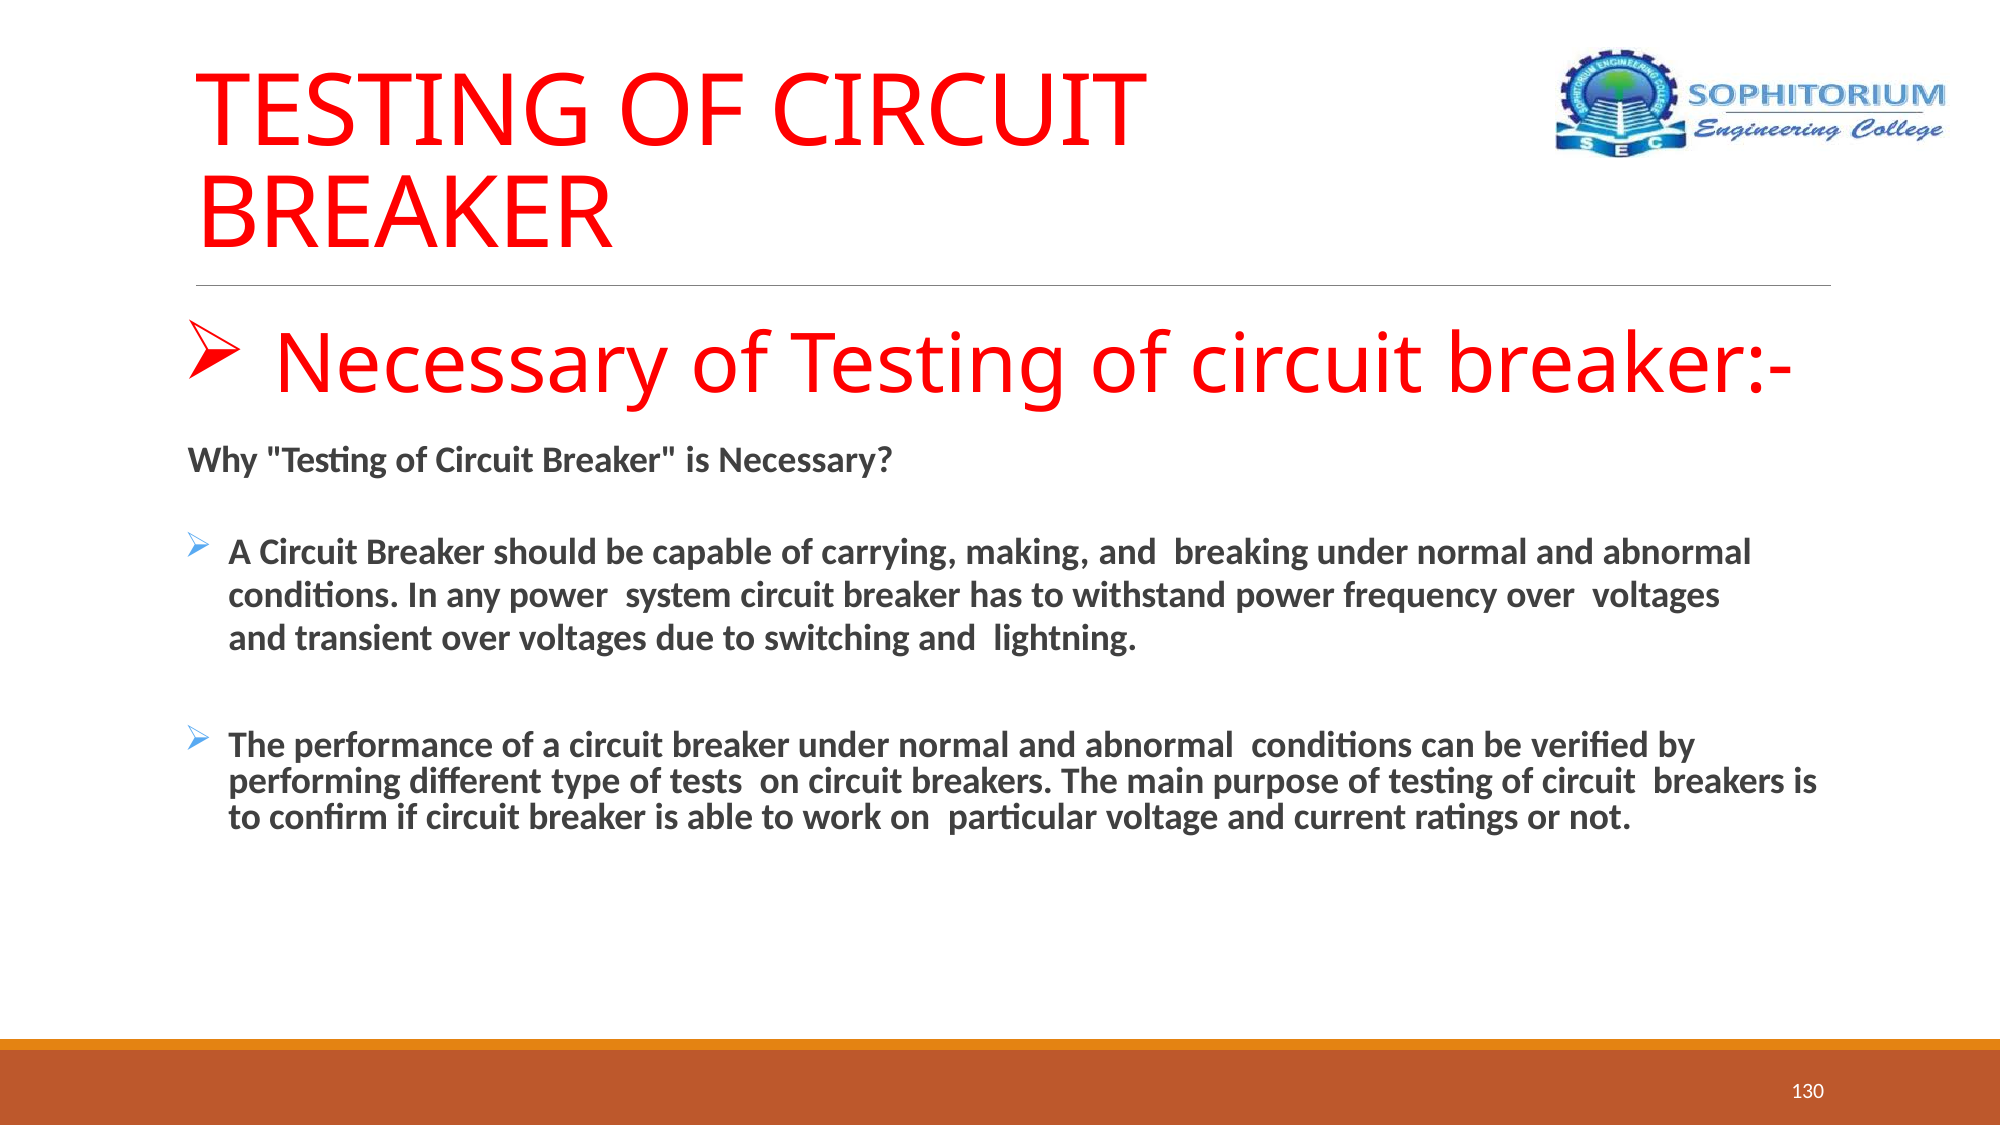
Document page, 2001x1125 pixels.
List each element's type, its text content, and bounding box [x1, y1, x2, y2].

slide_number 130 [1624, 1059, 1840, 1120]
picture [1555, 46, 1951, 158]
list Necessary of Testing of circuit breaker:- Why "Testing of Circuit Breaker" is Necessary? A Circuit Breaker should be capable of carrying, making, and breaking under normal and abnormal conditions. In any power system circuit breaker has to withstand power frequency over voltages and transient over voltages due to switching and lightning. The performance of a circuit breaker under normal and abnormal conditions can be verified by performing different type of tests on circuit breakers. The main purpose of testing of circuit breakers is to confirm if circuit breaker is able to work on particular voltage and current ratings or not. [180, 302, 1830, 963]
title TESTING OF CIRCUIT BREAKER [180, 47, 1420, 276]
